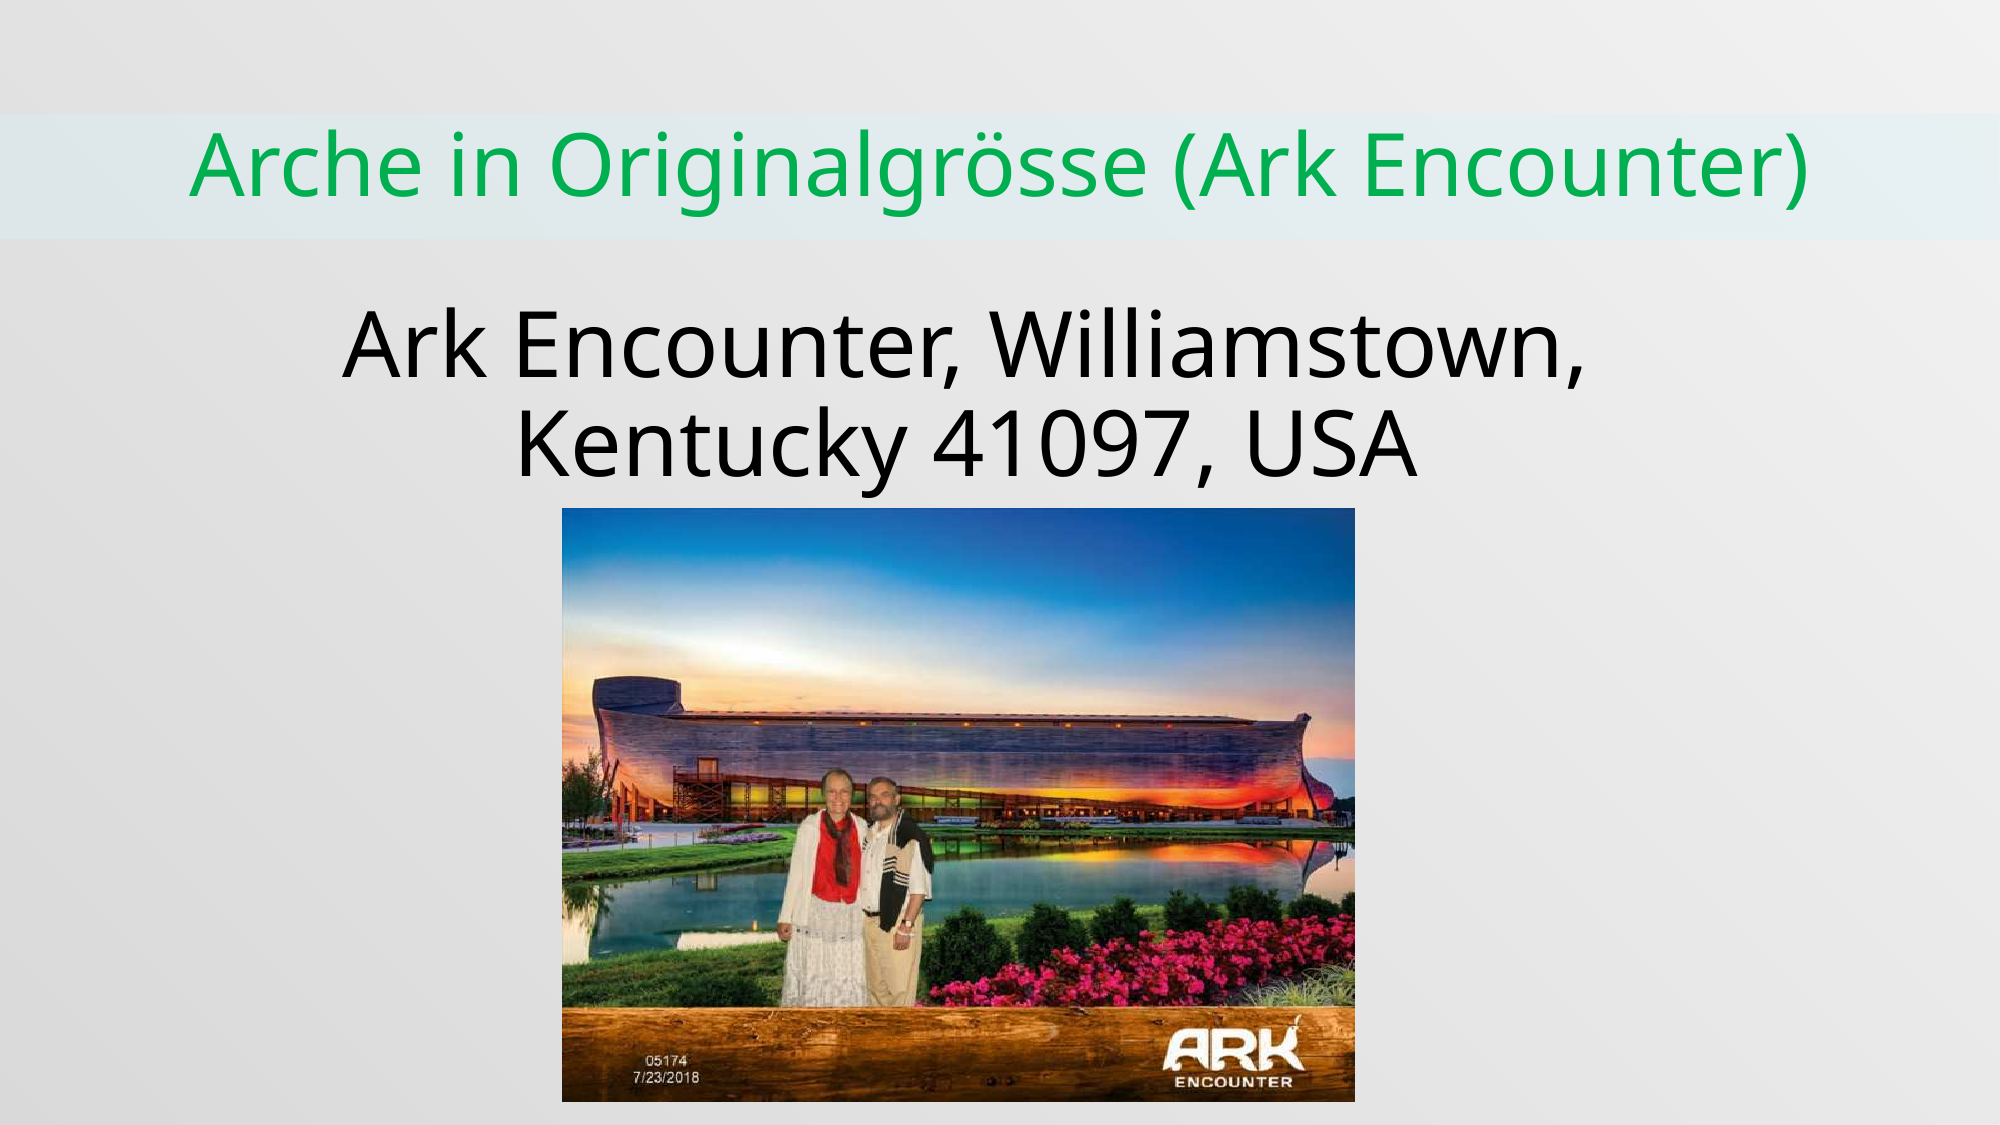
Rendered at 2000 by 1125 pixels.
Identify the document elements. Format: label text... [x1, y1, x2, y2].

picture [562, 508, 1355, 1103]
list Ark Encounter, Williamstown, Kentucky 41097, USA [208, 290, 1725, 979]
title Arche in Originalgrösse (Ark Encounter) [0, 113, 2000, 240]
